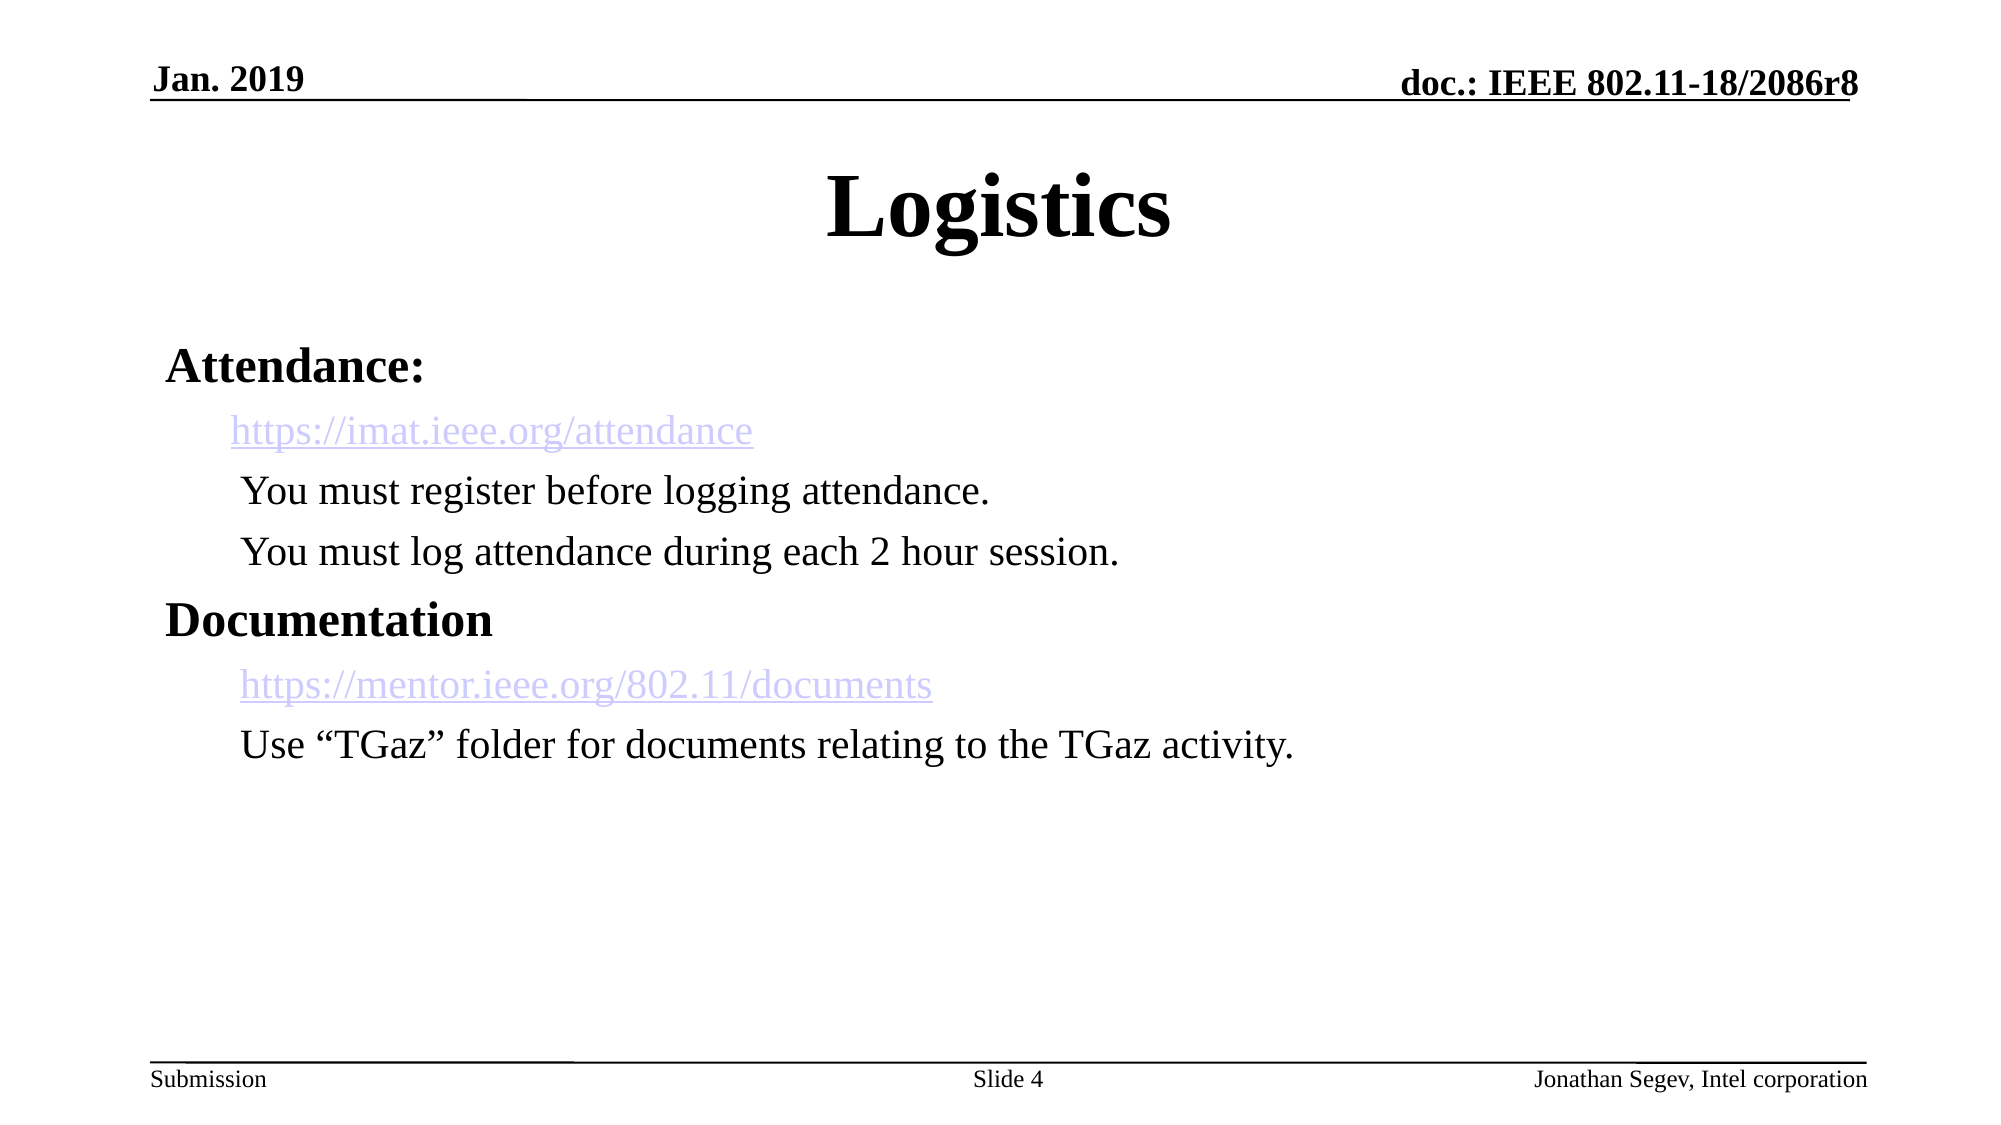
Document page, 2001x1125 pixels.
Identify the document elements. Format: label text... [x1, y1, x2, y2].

list Attendance: https://imat.ieee.org/attendance You must register before logging attendance. You must log attendance during each 2 hour session. Documentation https://mentor.ieee.org/802.11/documents Use “TGaz” folder for documents relating to the TGaz activity. [149, 324, 1850, 1000]
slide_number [152, 54, 563, 100]
title Logistics [149, 112, 1850, 288]
slide_number Slide 4 [950, 1061, 1067, 1123]
footer Jonathan Segev, Intel corporation [1171, 1061, 1869, 1093]
